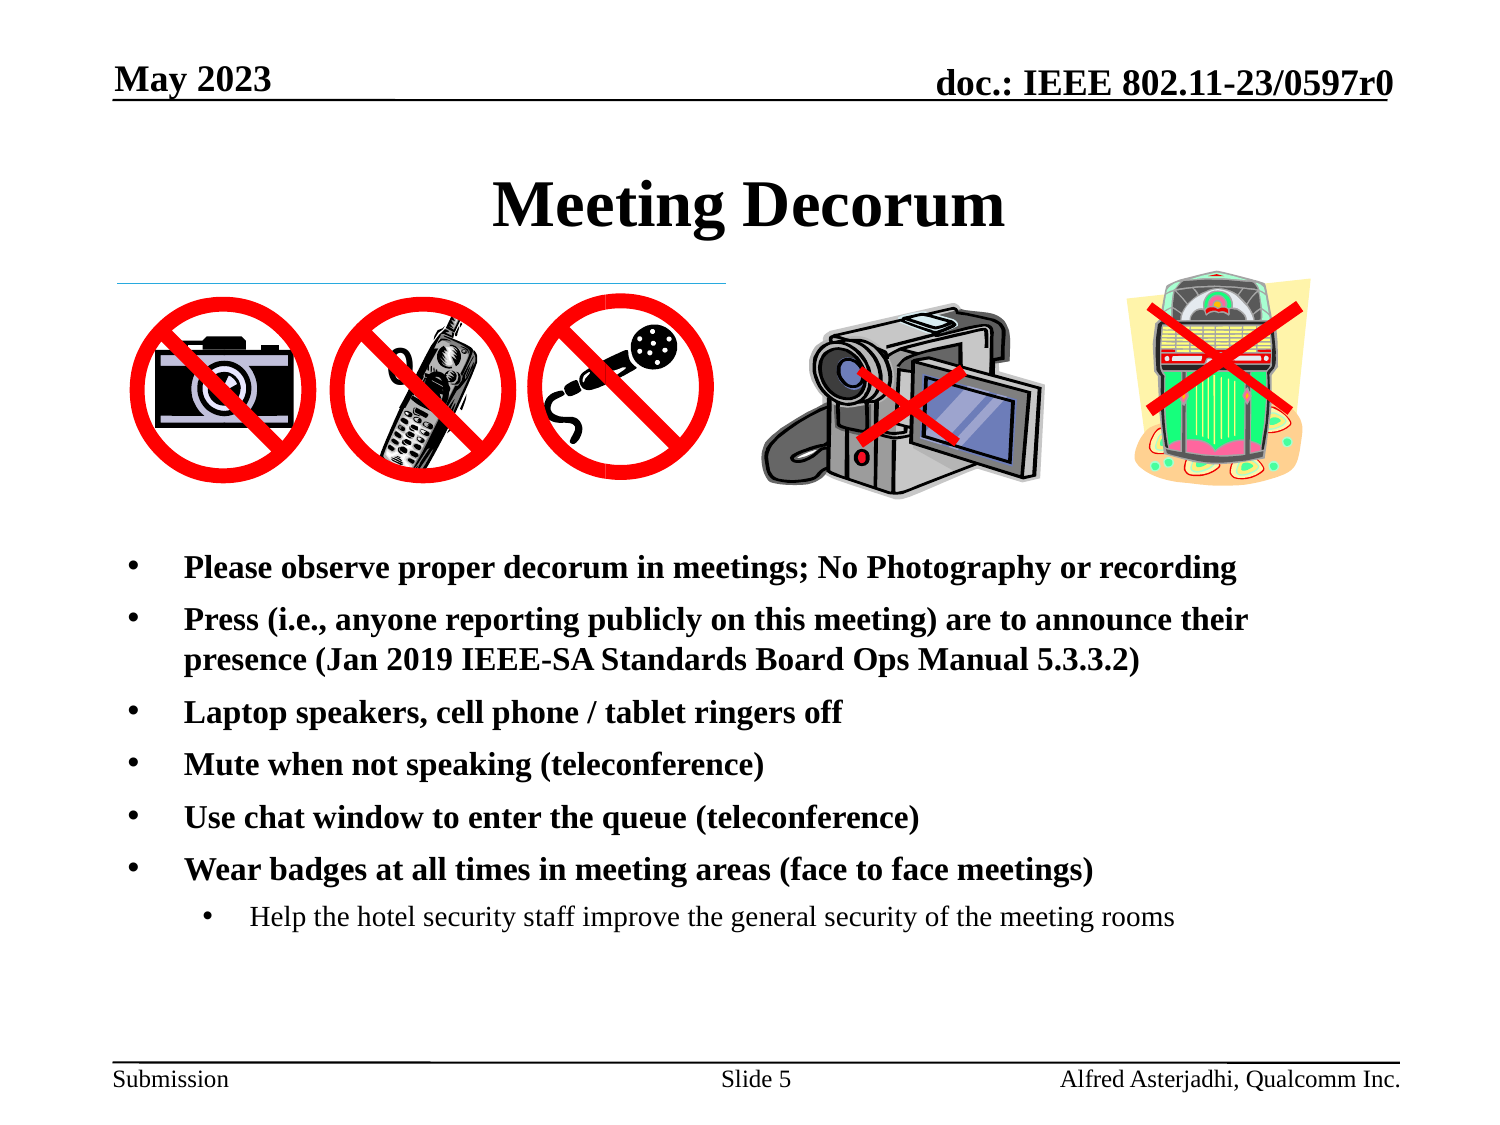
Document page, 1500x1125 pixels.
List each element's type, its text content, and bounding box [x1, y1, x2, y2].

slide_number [114, 54, 423, 100]
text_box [117, 283, 727, 484]
title Meeting Decorum [112, 112, 1388, 288]
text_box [761, 302, 1046, 500]
slide_number Slide 5 [712, 1061, 800, 1123]
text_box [1126, 270, 1311, 487]
list Please observe proper decorum in meetings; No Photography or recording Press (i.e., anyone reporting publicly on this meeting) are to announce their presence (Jan 2019 IEEE-SA Standards Board Ops Manual 5.3.3.2) Laptop speakers, cell phone / tablet ringers off Mute when not speaking (teleconference) Use chat window to enter the queue (teleconference) Wear badges at all times in meeting areas (face to face meetings) Help the hotel security staff improve the general security of the meeting rooms [112, 537, 1388, 1000]
footer Alfred Asterjadhi, Qualcomm Inc. [878, 1061, 1402, 1093]
